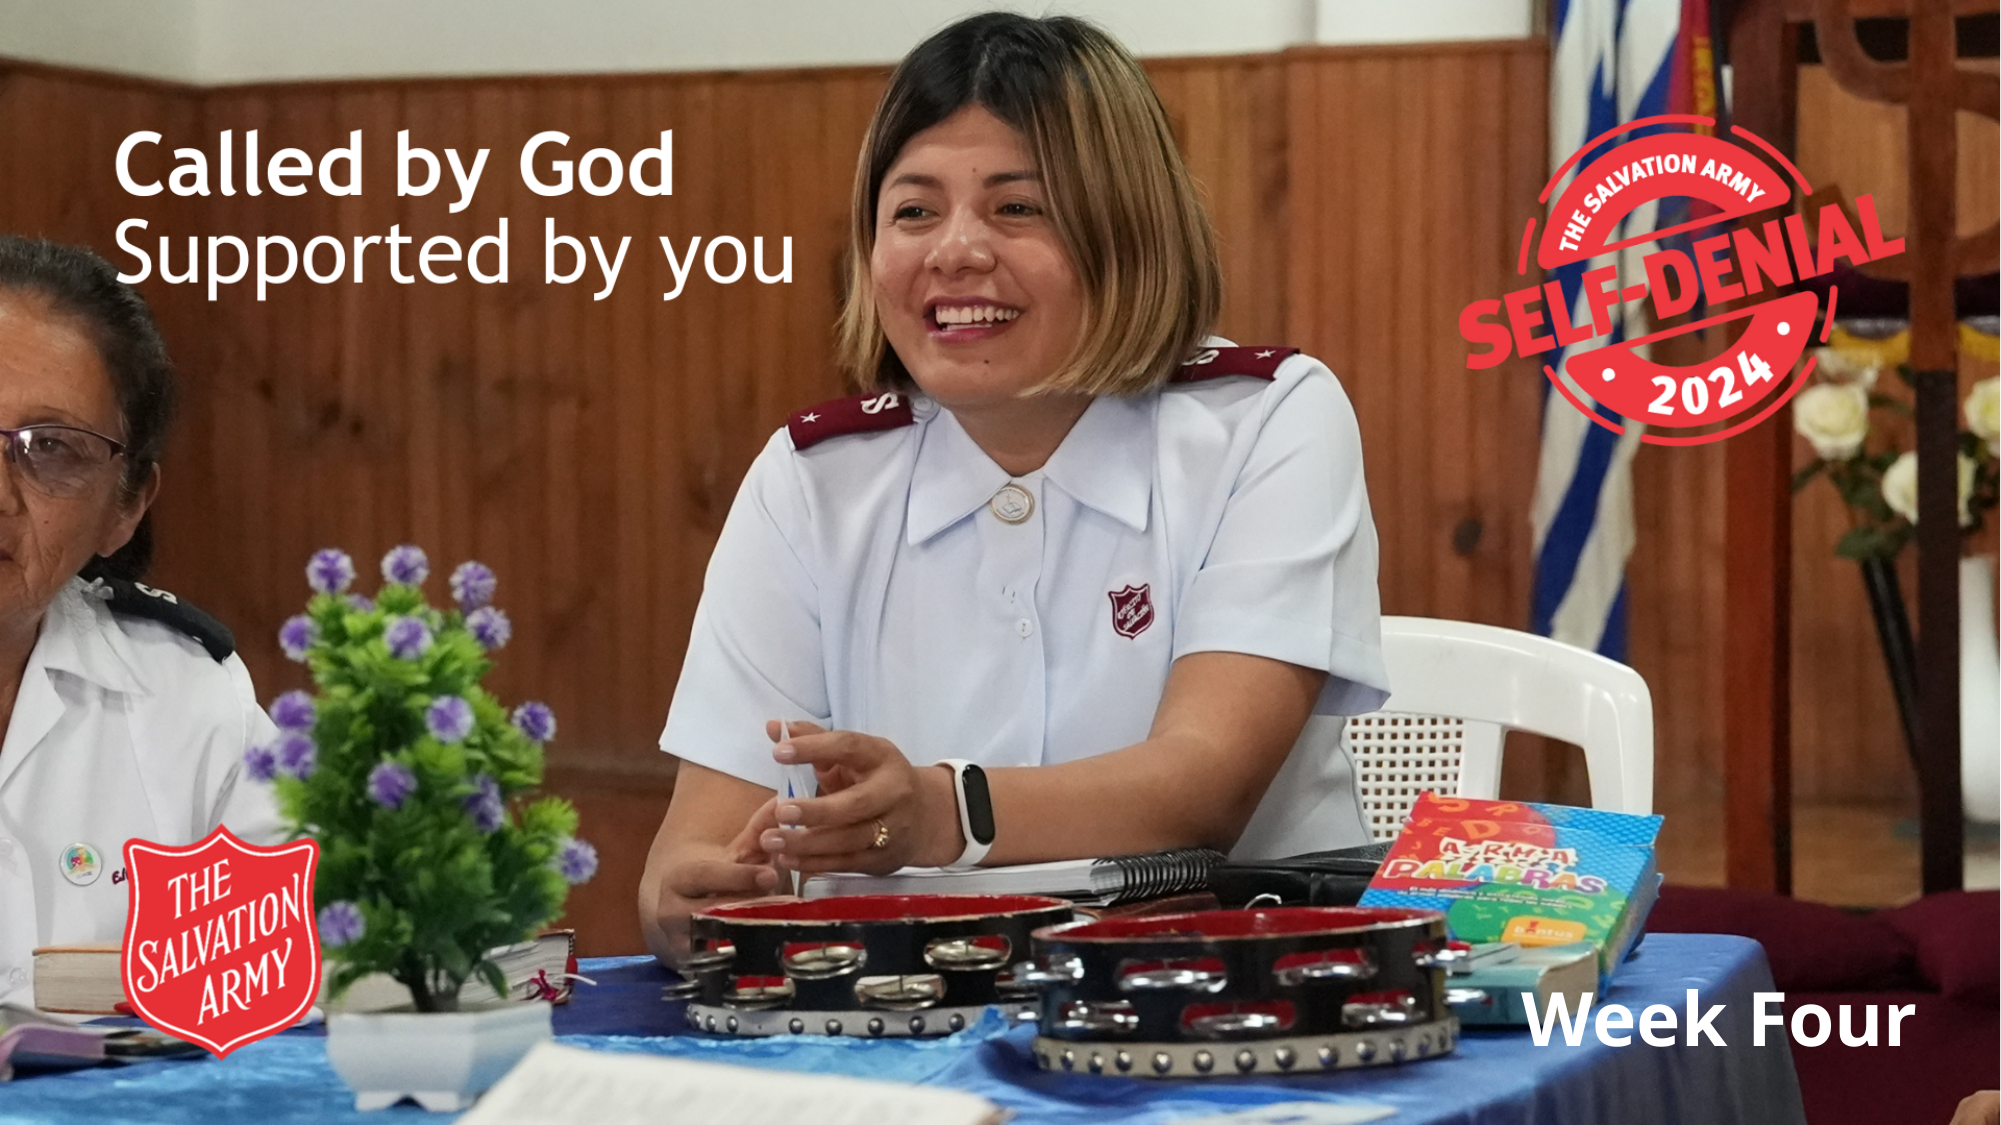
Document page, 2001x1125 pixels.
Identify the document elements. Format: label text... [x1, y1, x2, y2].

picture [0, 0, 2001, 1125]
text_box Week Four [1165, 964, 1934, 1069]
